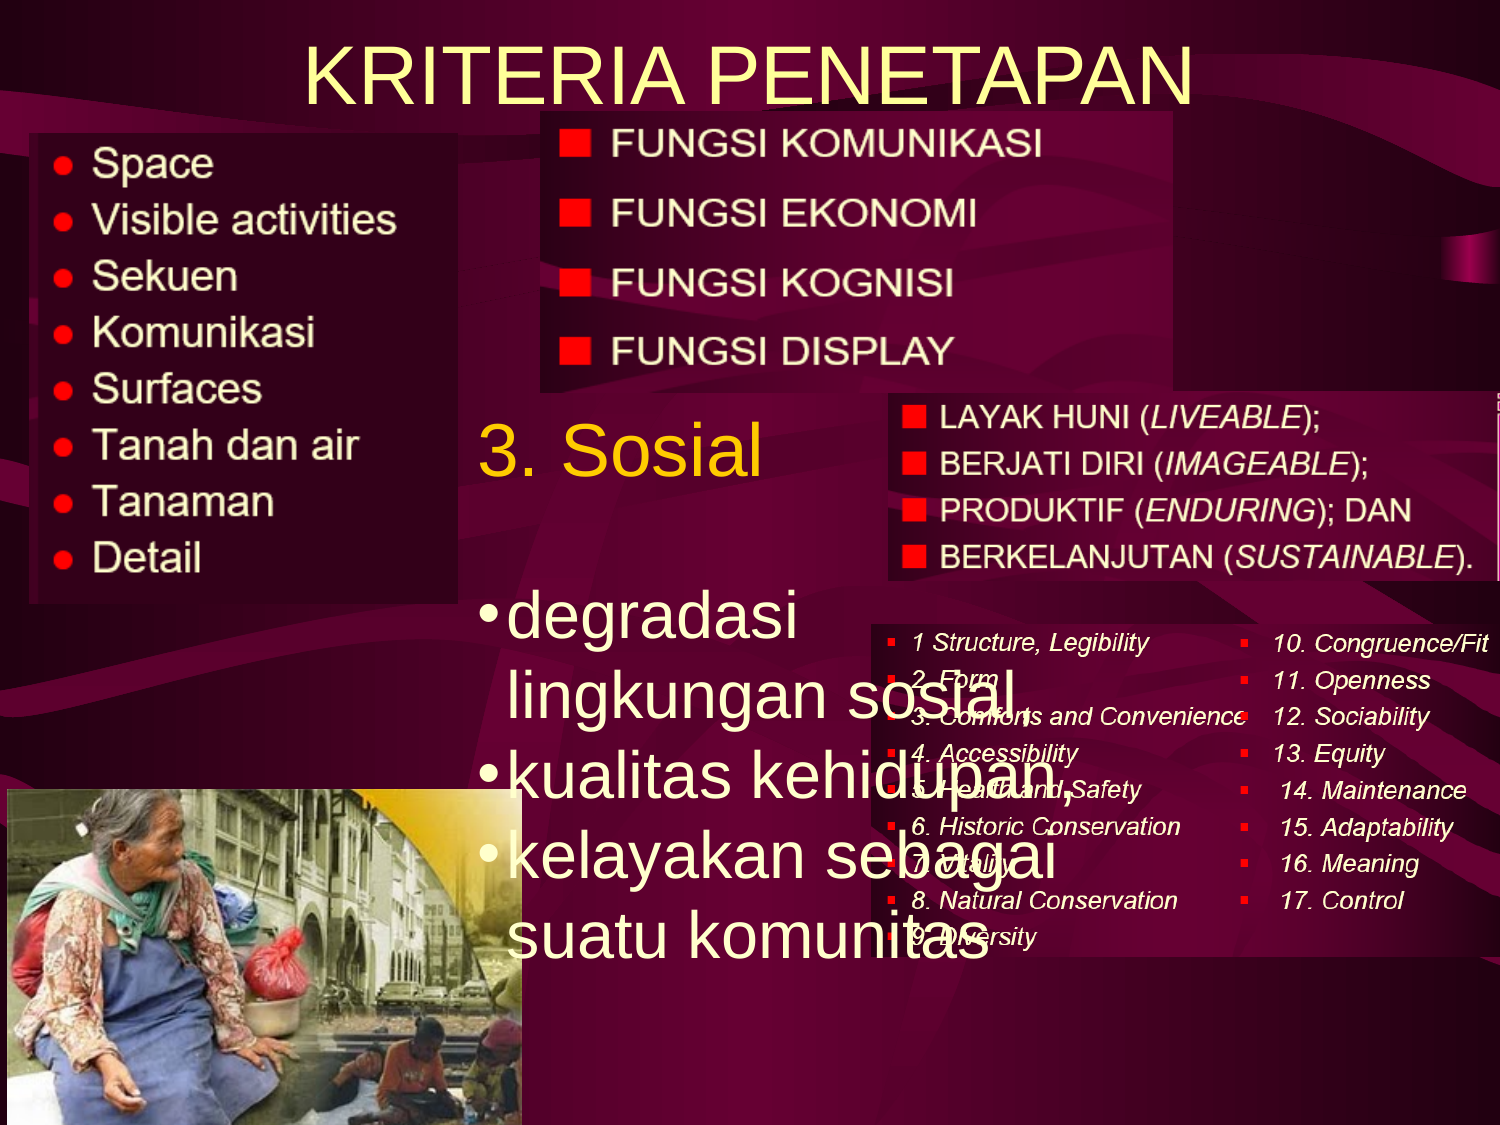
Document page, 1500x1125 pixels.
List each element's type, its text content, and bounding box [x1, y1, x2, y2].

picture [7, 788, 522, 1125]
text_box 3. Sosial degradasi lingkungan sosial, kualitas kehidupan, kelayakan sebagai suatu komunitas [462, 324, 1150, 979]
picture [29, 133, 458, 605]
picture [540, 111, 1500, 581]
picture [871, 624, 1500, 957]
title KRITERIA PENETAPAN [112, 0, 1388, 166]
